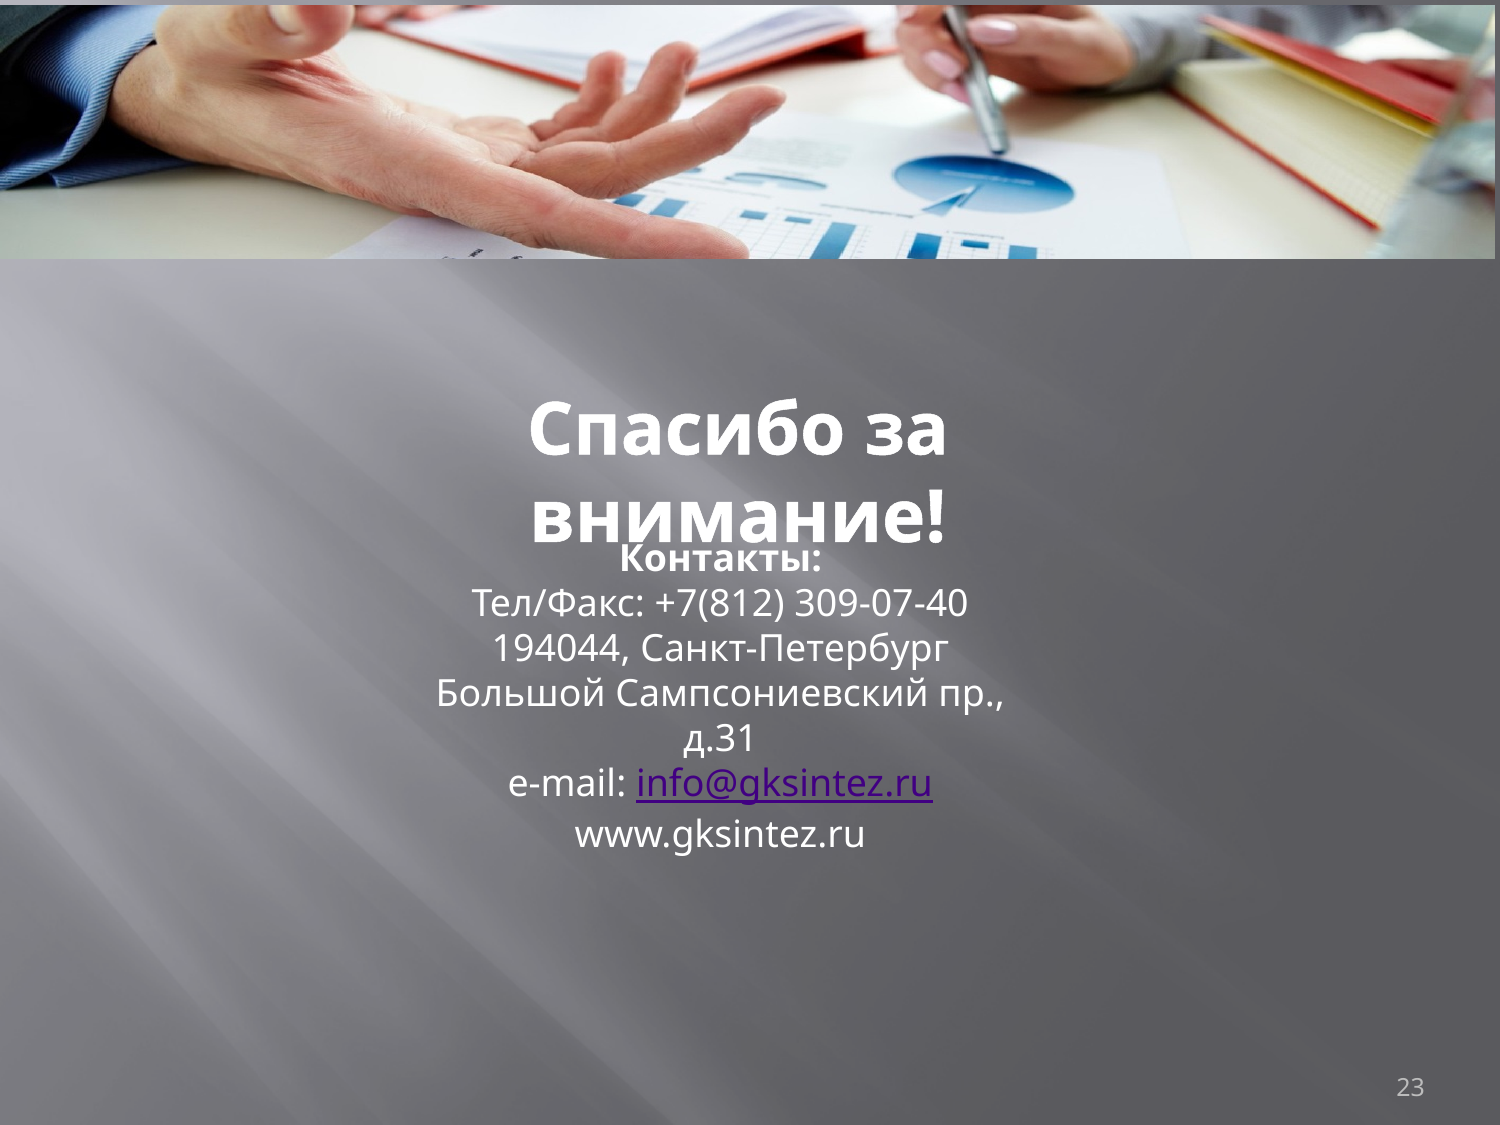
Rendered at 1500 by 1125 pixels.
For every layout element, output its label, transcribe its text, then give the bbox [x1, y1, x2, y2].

slide_number 23 [1299, 1052, 1425, 1113]
text_box Спасибо за внимание! [299, 373, 1177, 744]
text_box Контакты: Тел/Факс: +7(812) 309-07-40 194044, Санкт-Петербург Большой Сампсониевский пр., д.31 e-mail: info@gksintez.ru www.gksintez.ru [407, 744, 1034, 908]
picture [0, 5, 1495, 260]
